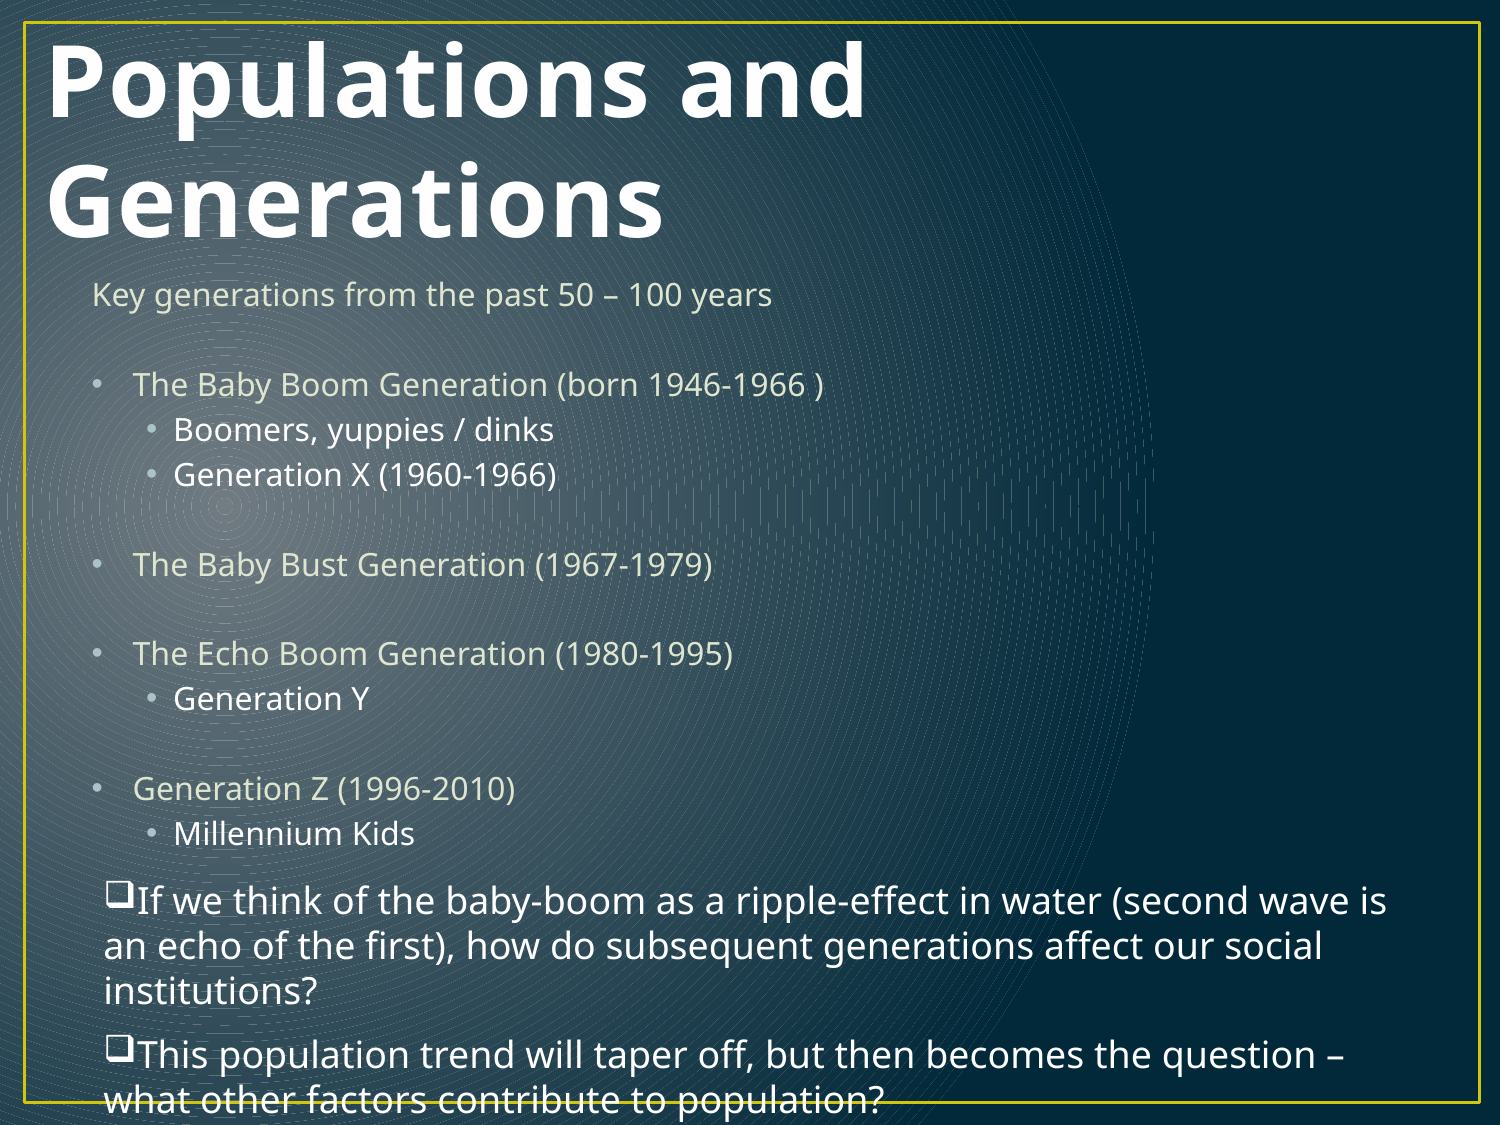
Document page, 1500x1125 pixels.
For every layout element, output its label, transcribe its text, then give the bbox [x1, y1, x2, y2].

title Populations and Generations [29, 231, 1465, 386]
list Key generations from the past 50 – 100 years The Baby Boom Generation (born 1946-1966 ) Boomers, yuppies / dinks Generation X (1960-1966) The Baby Bust Generation (1967-1979) The Echo Boom Generation (1980-1995) Generation Y Generation Z (1996-2010) Millennium Kids [76, 267, 1461, 867]
text_box If we think of the baby-boom as a ripple-effect in water (second wave is an echo of the first), how do subsequent generations affect our social institutions? This population trend will taper off, but then becomes the question – what other factors contribute to population? [88, 869, 1447, 1125]
